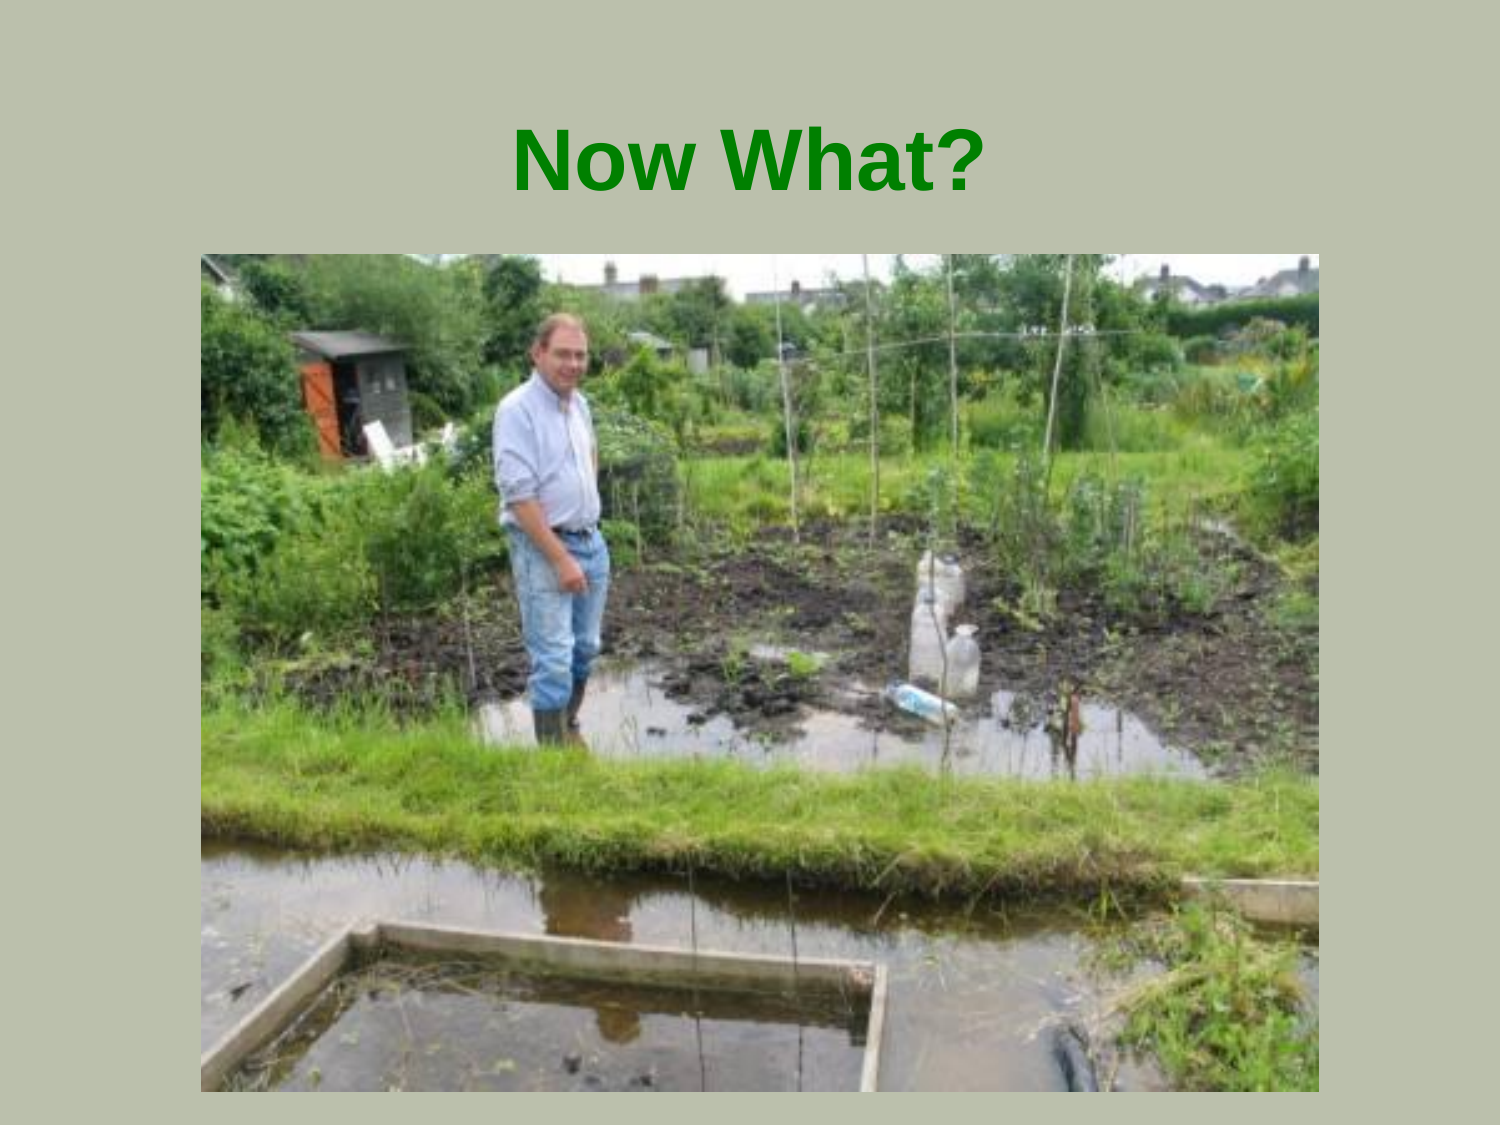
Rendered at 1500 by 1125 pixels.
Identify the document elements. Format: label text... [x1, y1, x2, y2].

picture [200, 253, 1320, 1093]
title Now What? [100, 95, 1400, 225]
